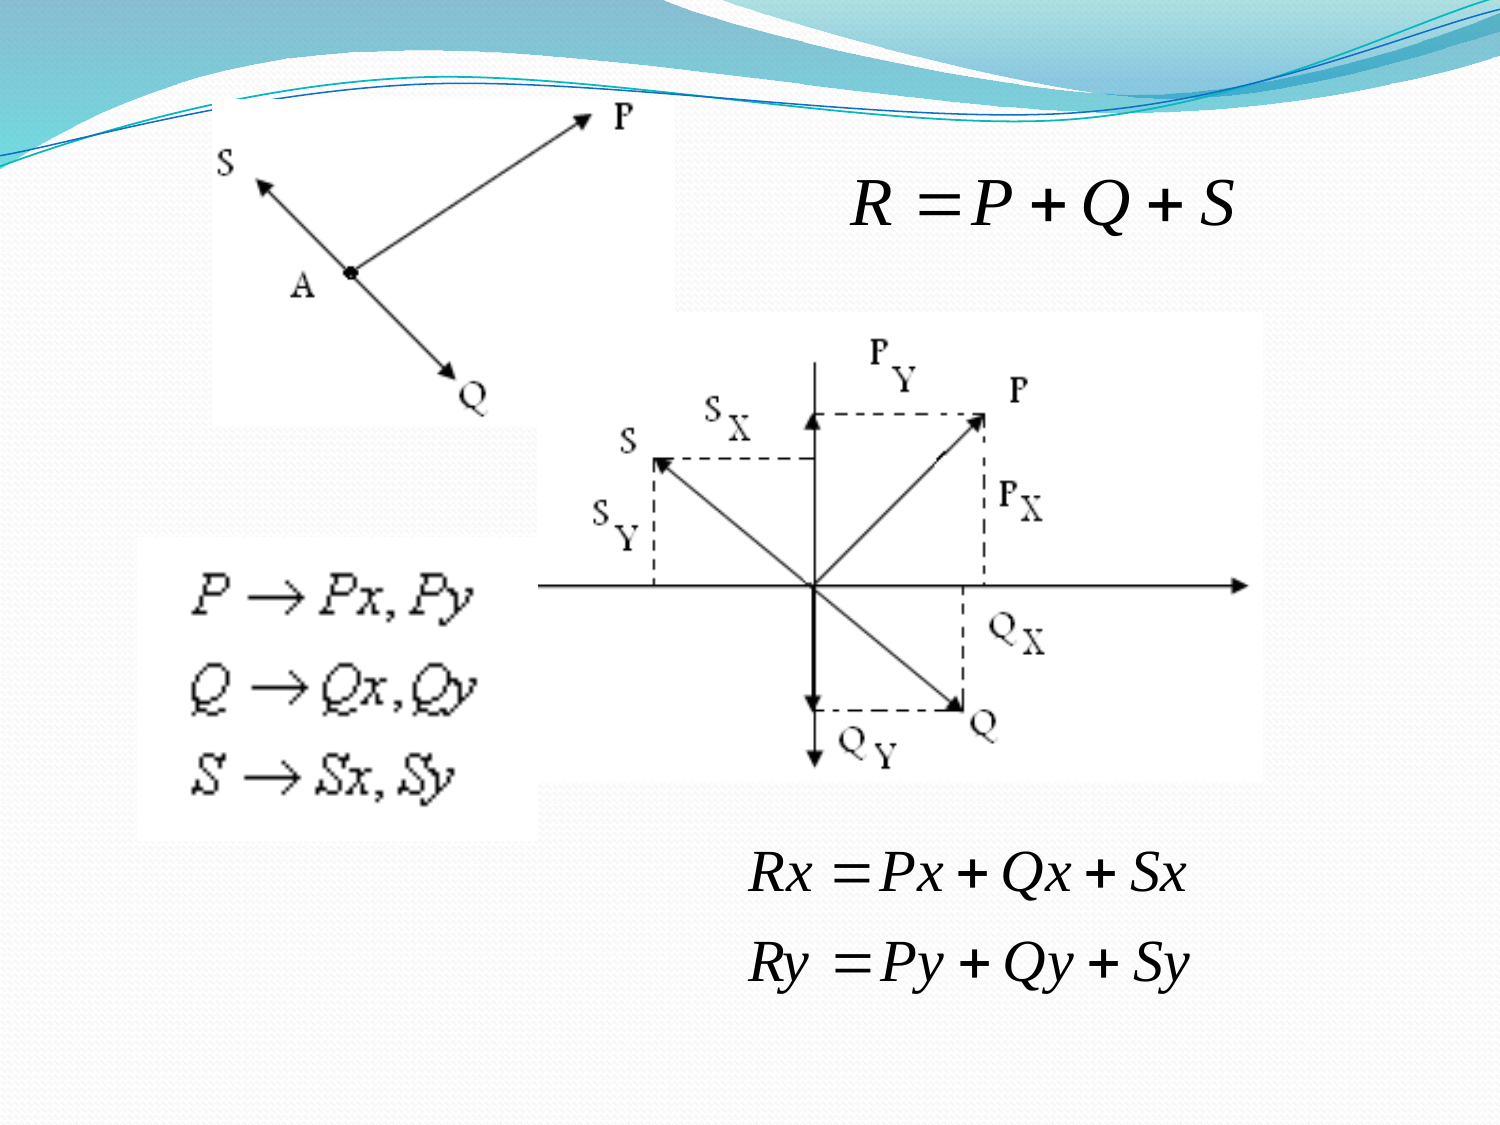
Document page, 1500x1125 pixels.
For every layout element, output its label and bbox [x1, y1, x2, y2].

picture [137, 99, 1263, 841]
text_box [837, 162, 1251, 254]
text_box [737, 837, 1201, 1007]
